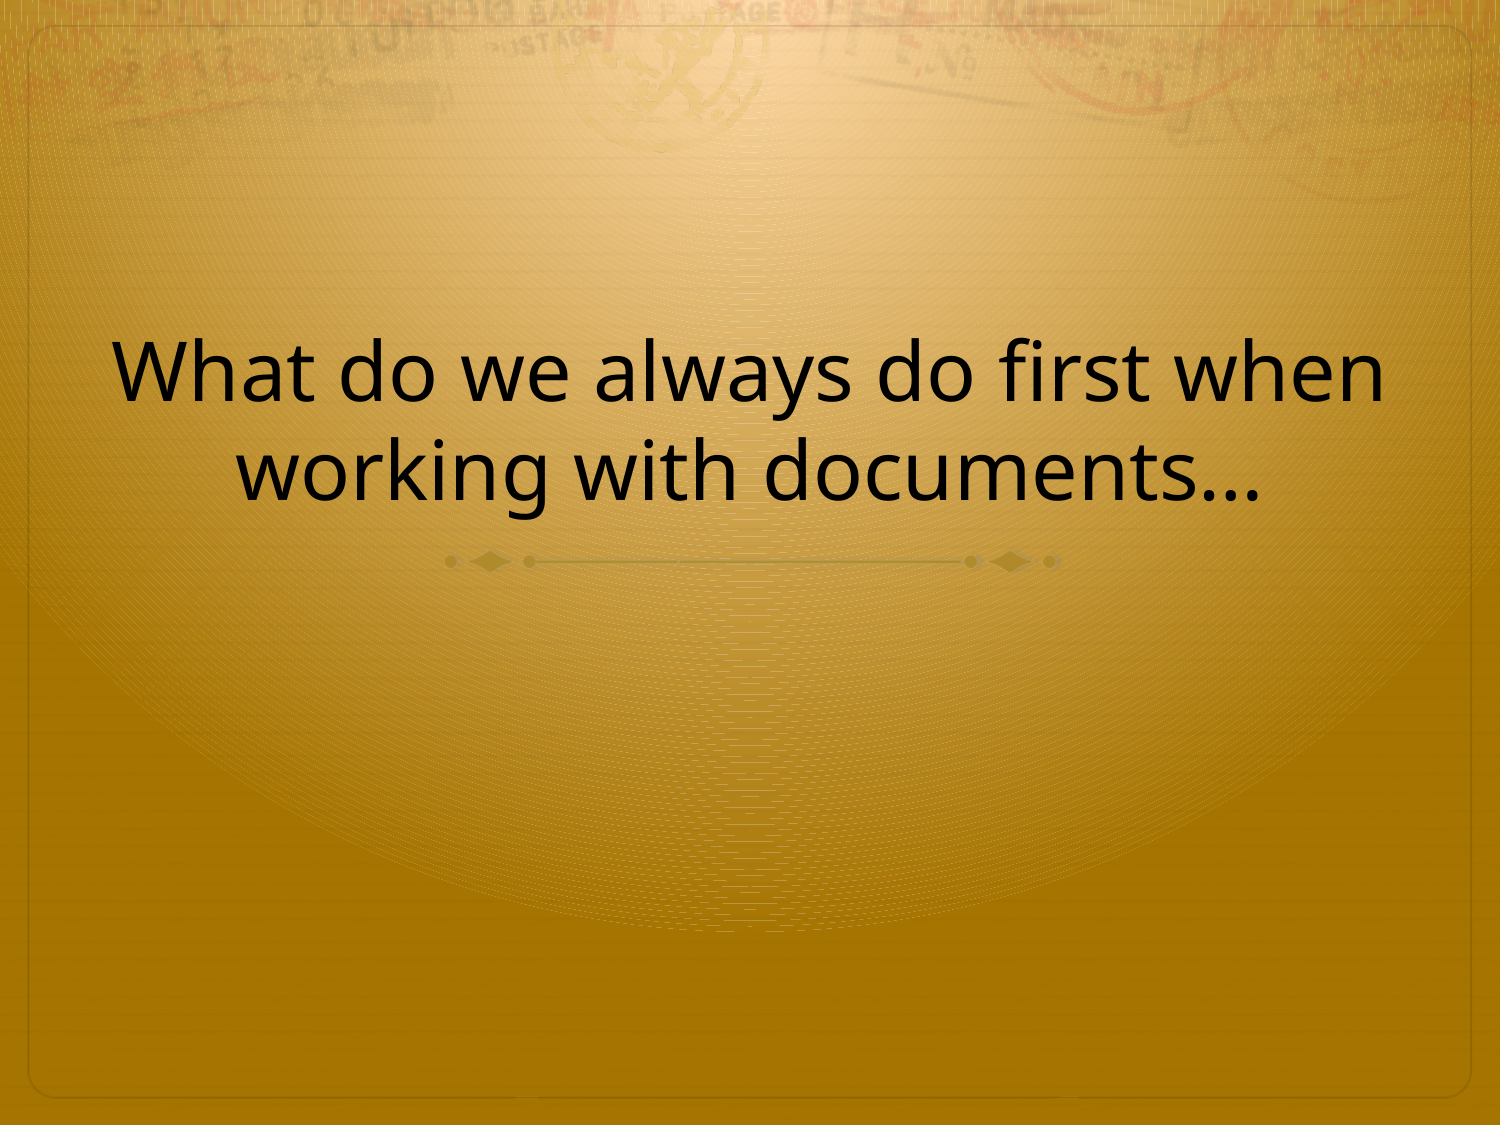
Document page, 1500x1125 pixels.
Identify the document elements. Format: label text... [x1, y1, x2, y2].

title What do we always do first when working with documents… [93, 210, 1407, 525]
picture [0, 0, 1500, 1125]
